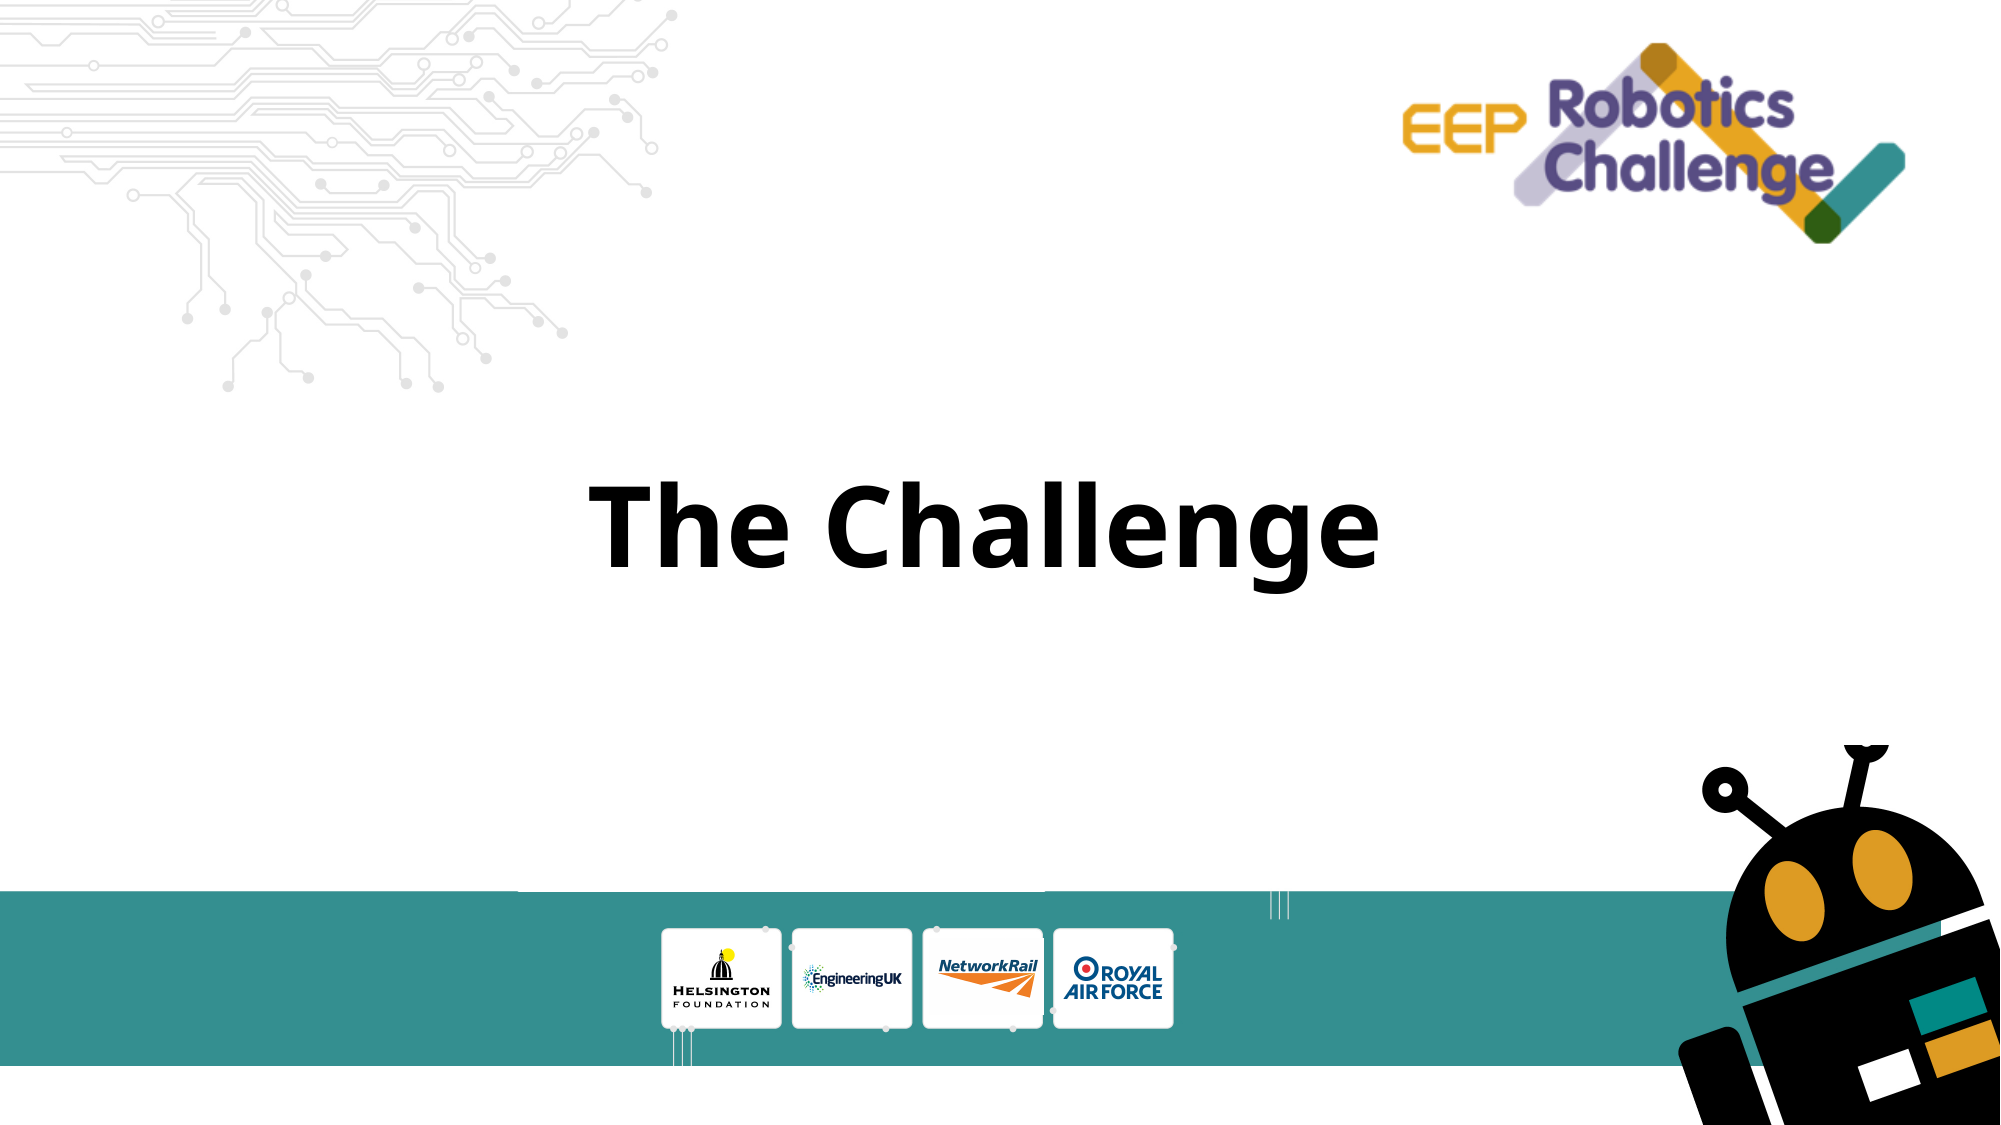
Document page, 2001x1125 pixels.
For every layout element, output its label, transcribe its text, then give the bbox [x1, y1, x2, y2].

text_box The Challenge [311, 459, 1689, 599]
picture [0, 745, 2000, 1125]
picture [0, 0, 913, 563]
picture [1360, 23, 1932, 259]
